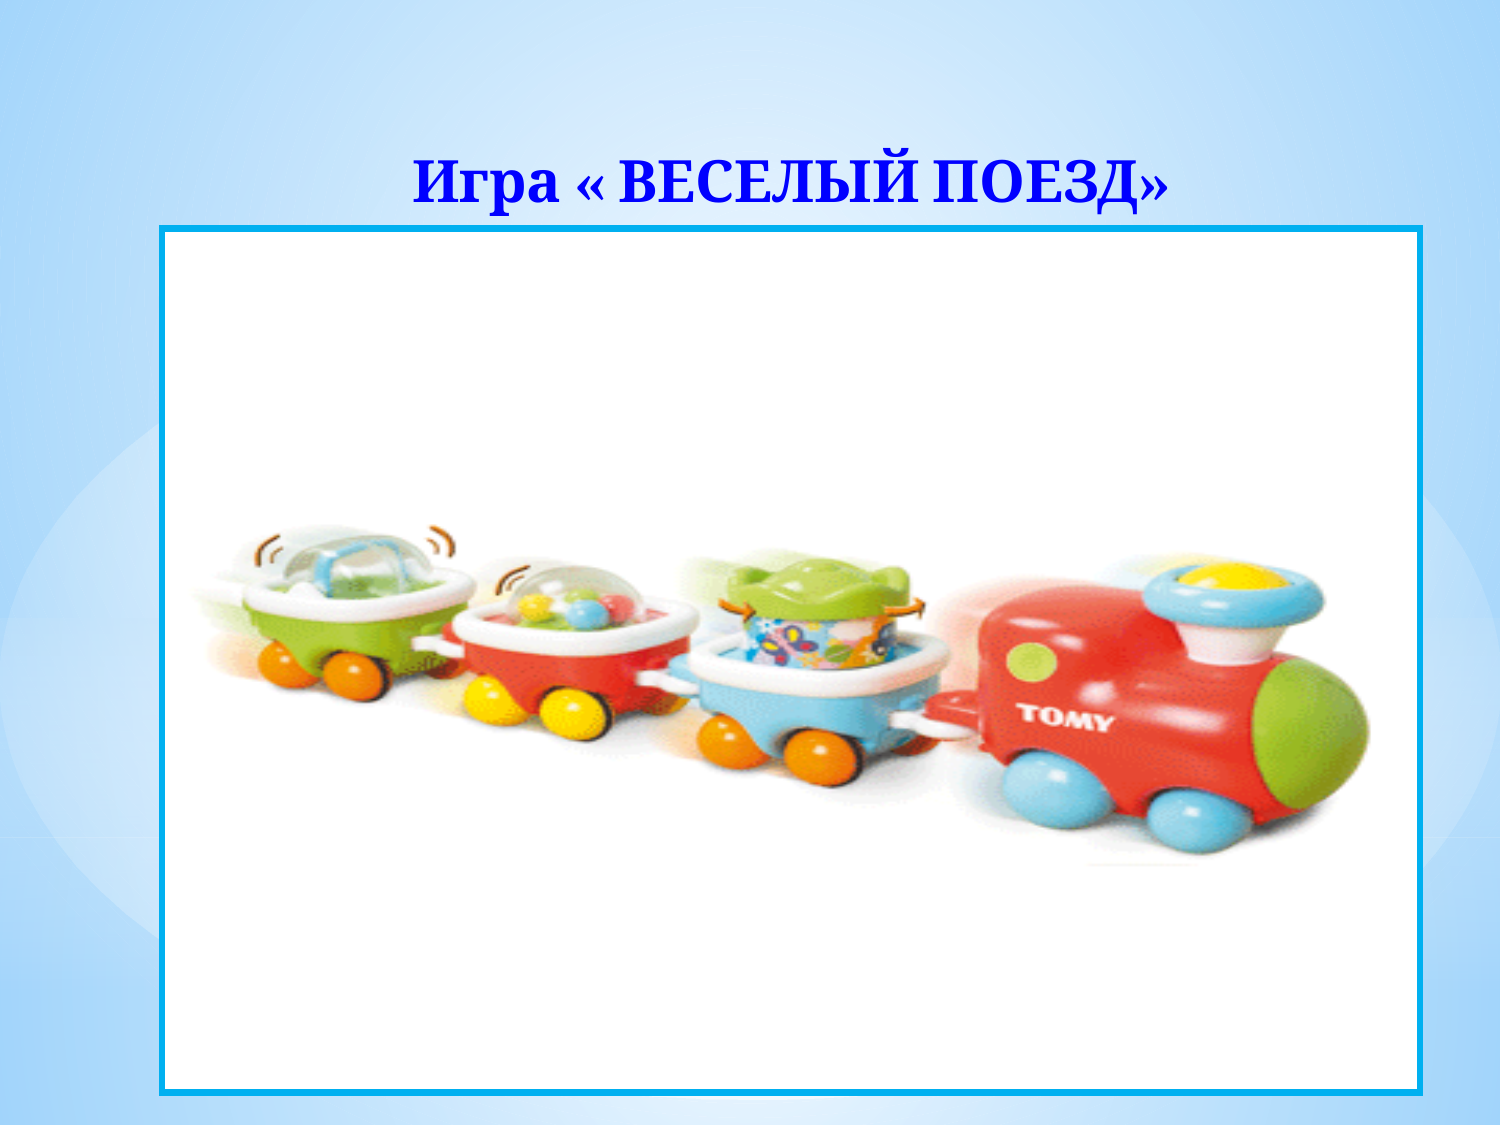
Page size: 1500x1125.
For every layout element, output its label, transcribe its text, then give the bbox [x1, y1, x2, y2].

picture [166, 233, 1416, 1088]
text_box Игра « ВЕСЕЛЫЙ ПОЕЗД» [224, 137, 1359, 222]
